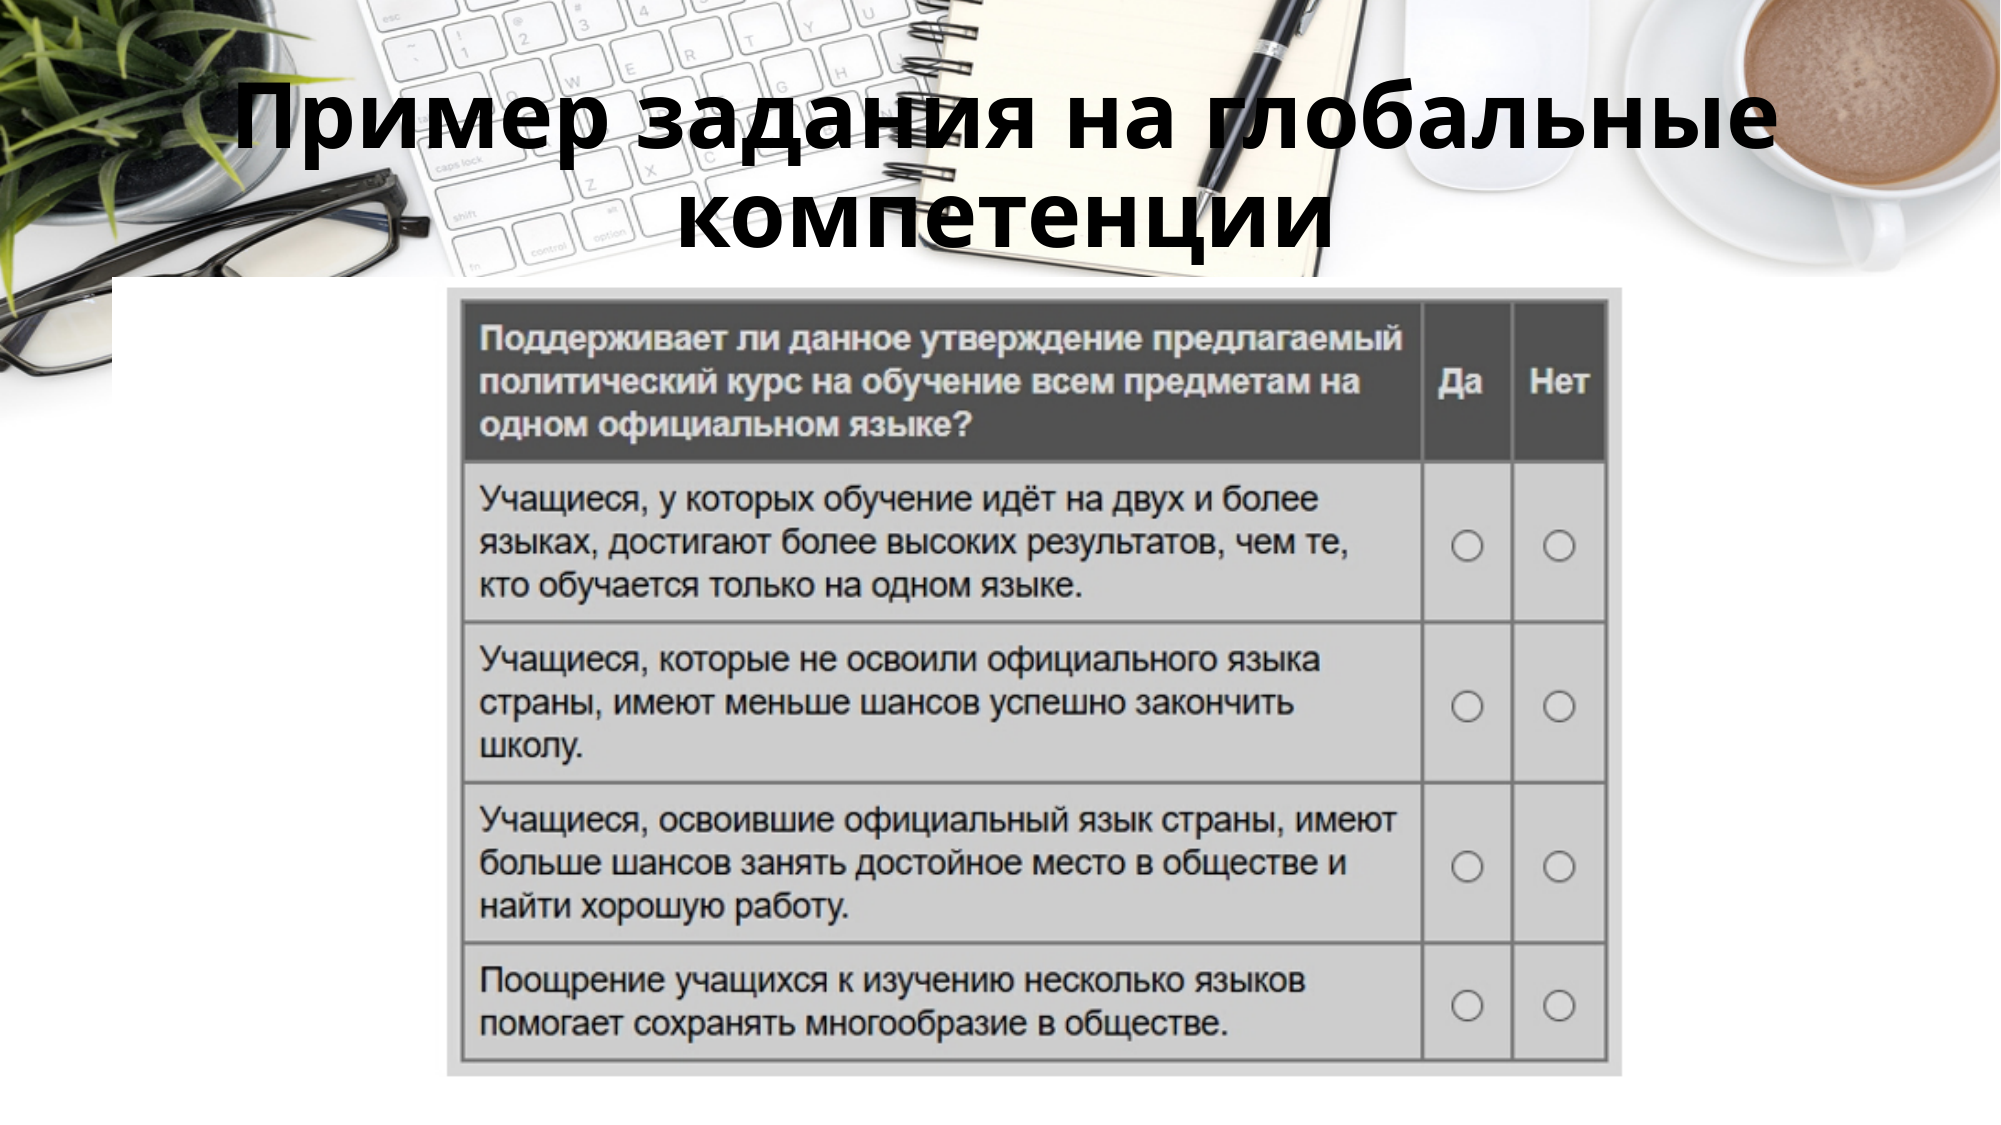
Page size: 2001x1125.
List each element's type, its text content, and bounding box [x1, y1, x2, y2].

picture [0, 0, 2001, 1125]
title Пример задания на глобальные компетенции [143, 59, 1869, 277]
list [112, 277, 1967, 1084]
